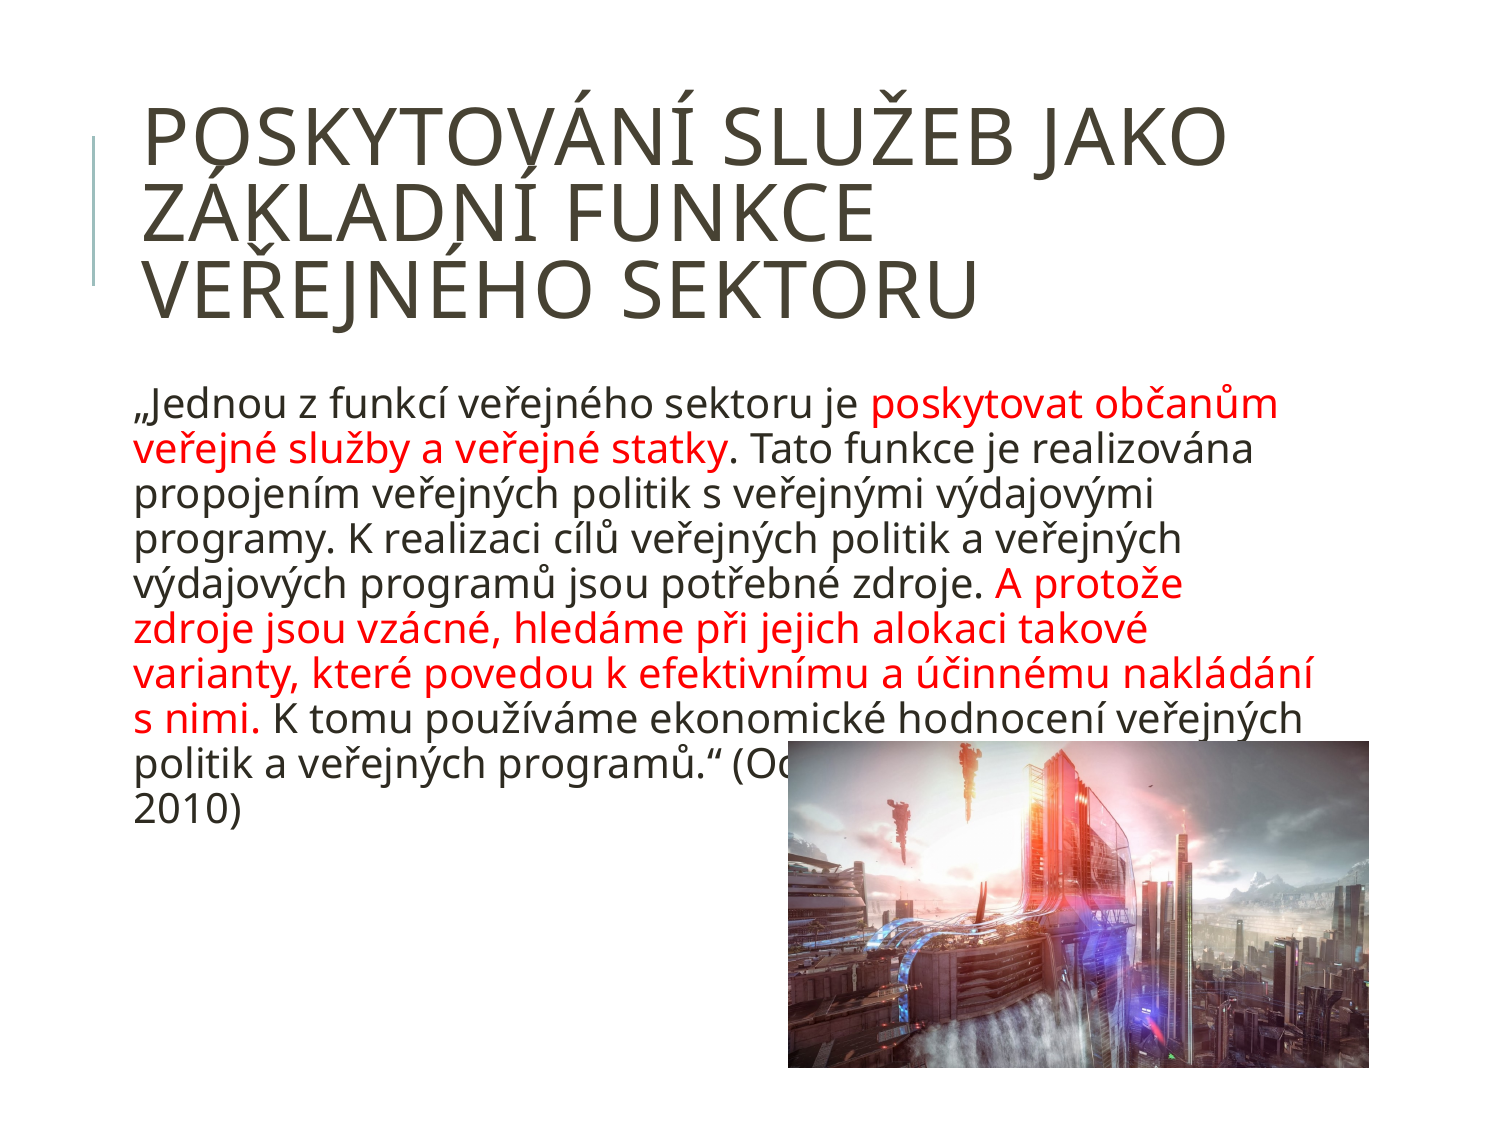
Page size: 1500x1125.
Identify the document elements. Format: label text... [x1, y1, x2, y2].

picture [788, 741, 1369, 1069]
list „Jednou z funkcí veřejného sektoru je poskytovat občanům veřejné služby a veřejné statky. Tato funkce je realizována propojením veřejných politik s veřejnými výdajovými programy. K realizaci cílů veřejných politik a veřejných výdajových programů jsou potřebné zdroje. A protože zdroje jsou vzácné, hledáme při jejich alokaci takové varianty, které povedou k efektivnímu a účinnému nakládání s nimi. K tomu používáme ekonomické hodnocení veřejných politik a veřejných programů.“ (Ochrana, Pavel, Vítek a kol., 2010) [126, 375, 1322, 1035]
title Poskytování služeb jako základní funkce veřejného sektoru [126, 96, 1322, 342]
